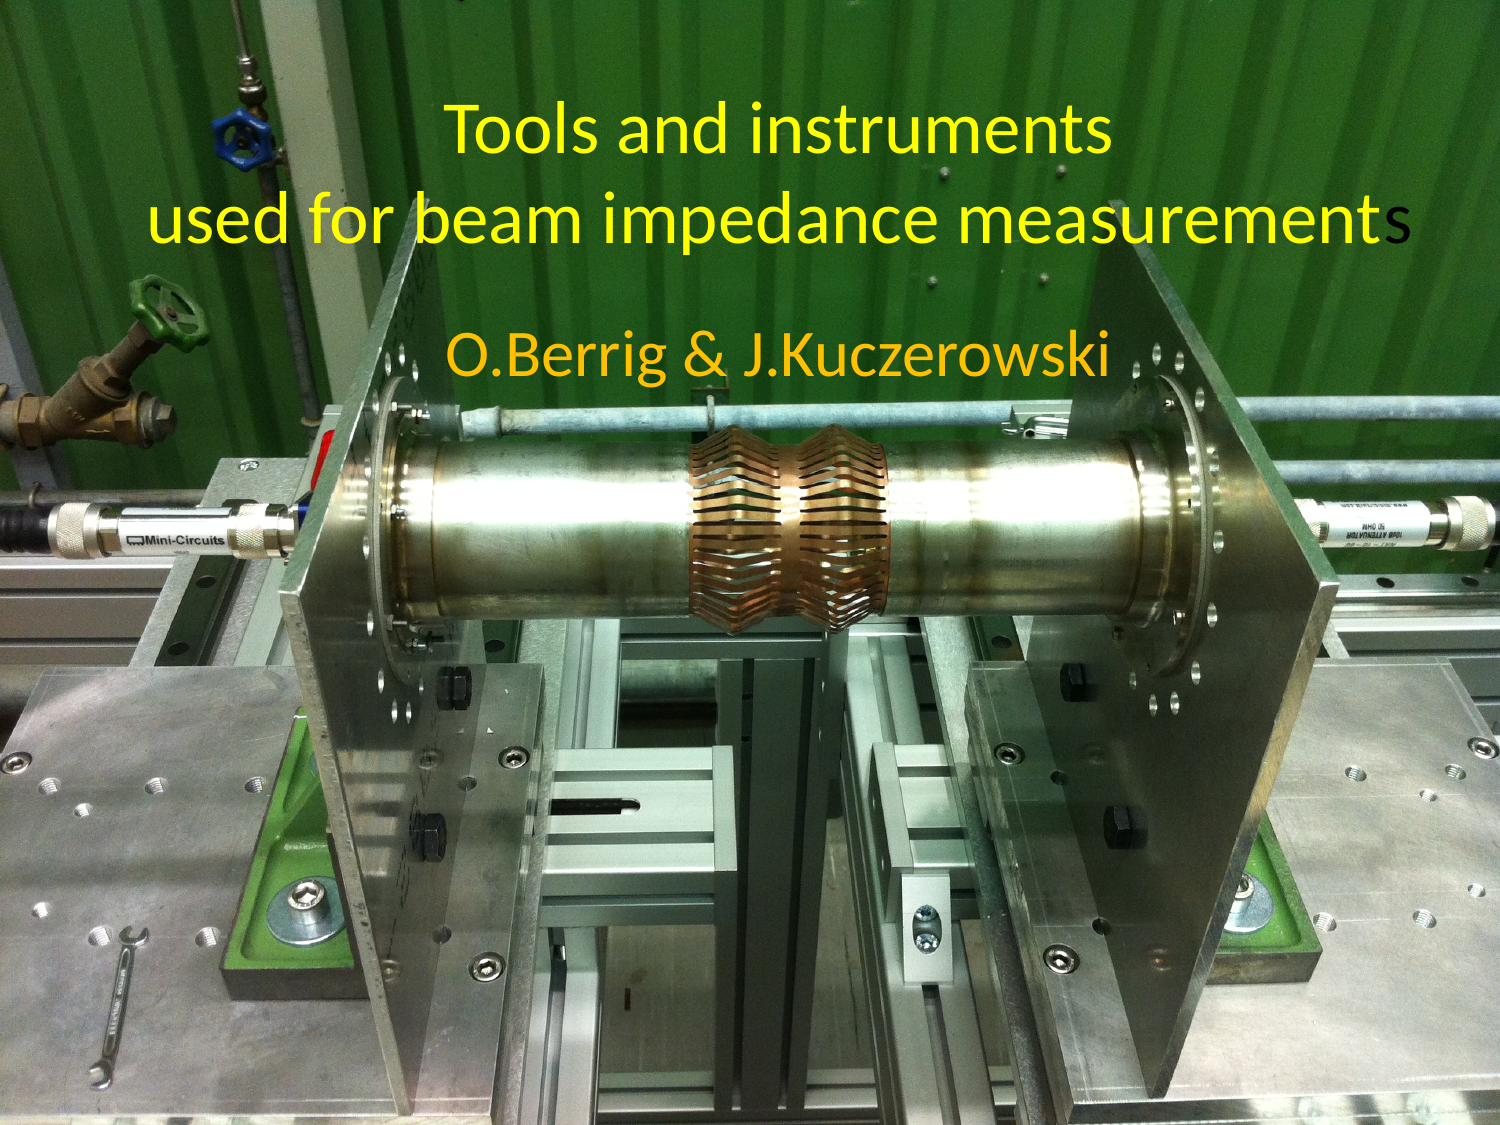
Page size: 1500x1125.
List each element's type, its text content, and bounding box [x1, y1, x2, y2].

title Tools and instruments used for beam impedance measurements [100, 19, 1459, 319]
picture [0, 0, 1500, 1125]
subtitle O.Berrig & J.Kuczerowski [253, 302, 1304, 417]
